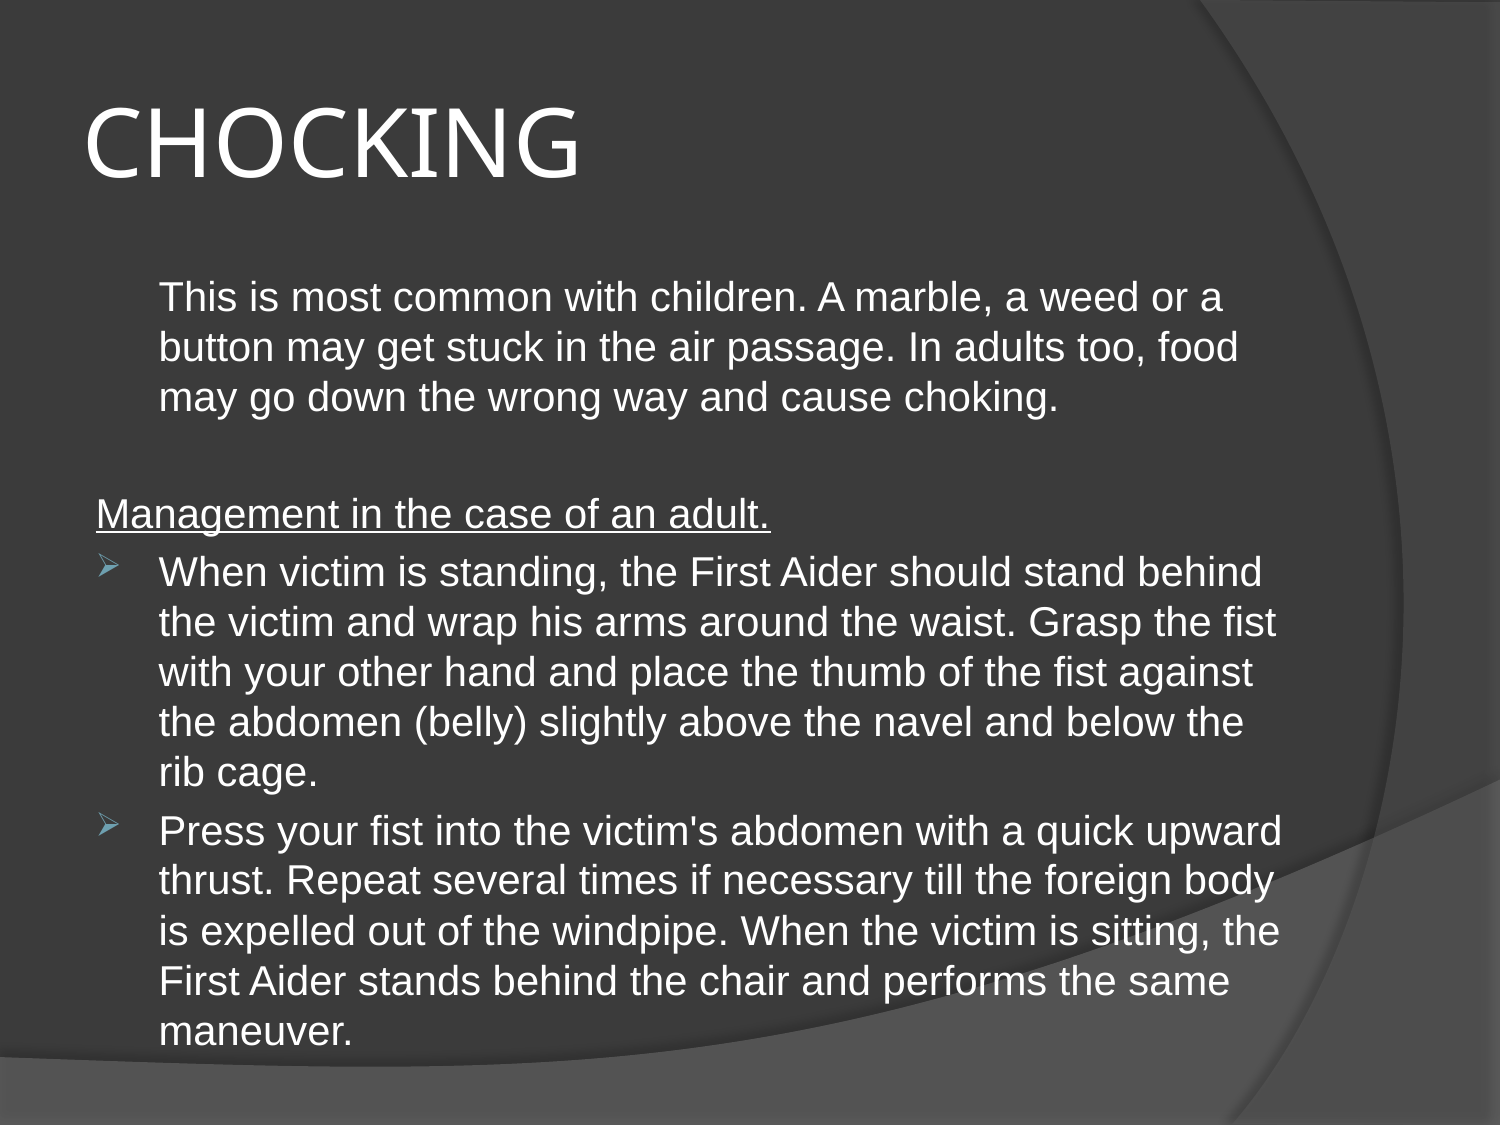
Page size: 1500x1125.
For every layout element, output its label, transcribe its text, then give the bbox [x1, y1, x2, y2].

list This is most common with children. A marble, a weed or a button may get stuck in the air passage. In adults too, food may go down the wrong way and cause choking. Management in the case of an adult. When victim is standing, the First Aider should stand behind the victim and wrap his arms around the waist. Grasp the fist with your other hand and place the thumb of the fist against the abdomen (belly) slightly above the navel and below the rib cage. Press your fist into the victim's abdomen with a quick upward thrust. Repeat several times if necessary till the foreign body is expelled out of the windpipe. When the victim is sitting, the First Aider stands behind the chair and performs the same maneuver. [75, 262, 1300, 1005]
title CHOCKING [75, 45, 1300, 233]
